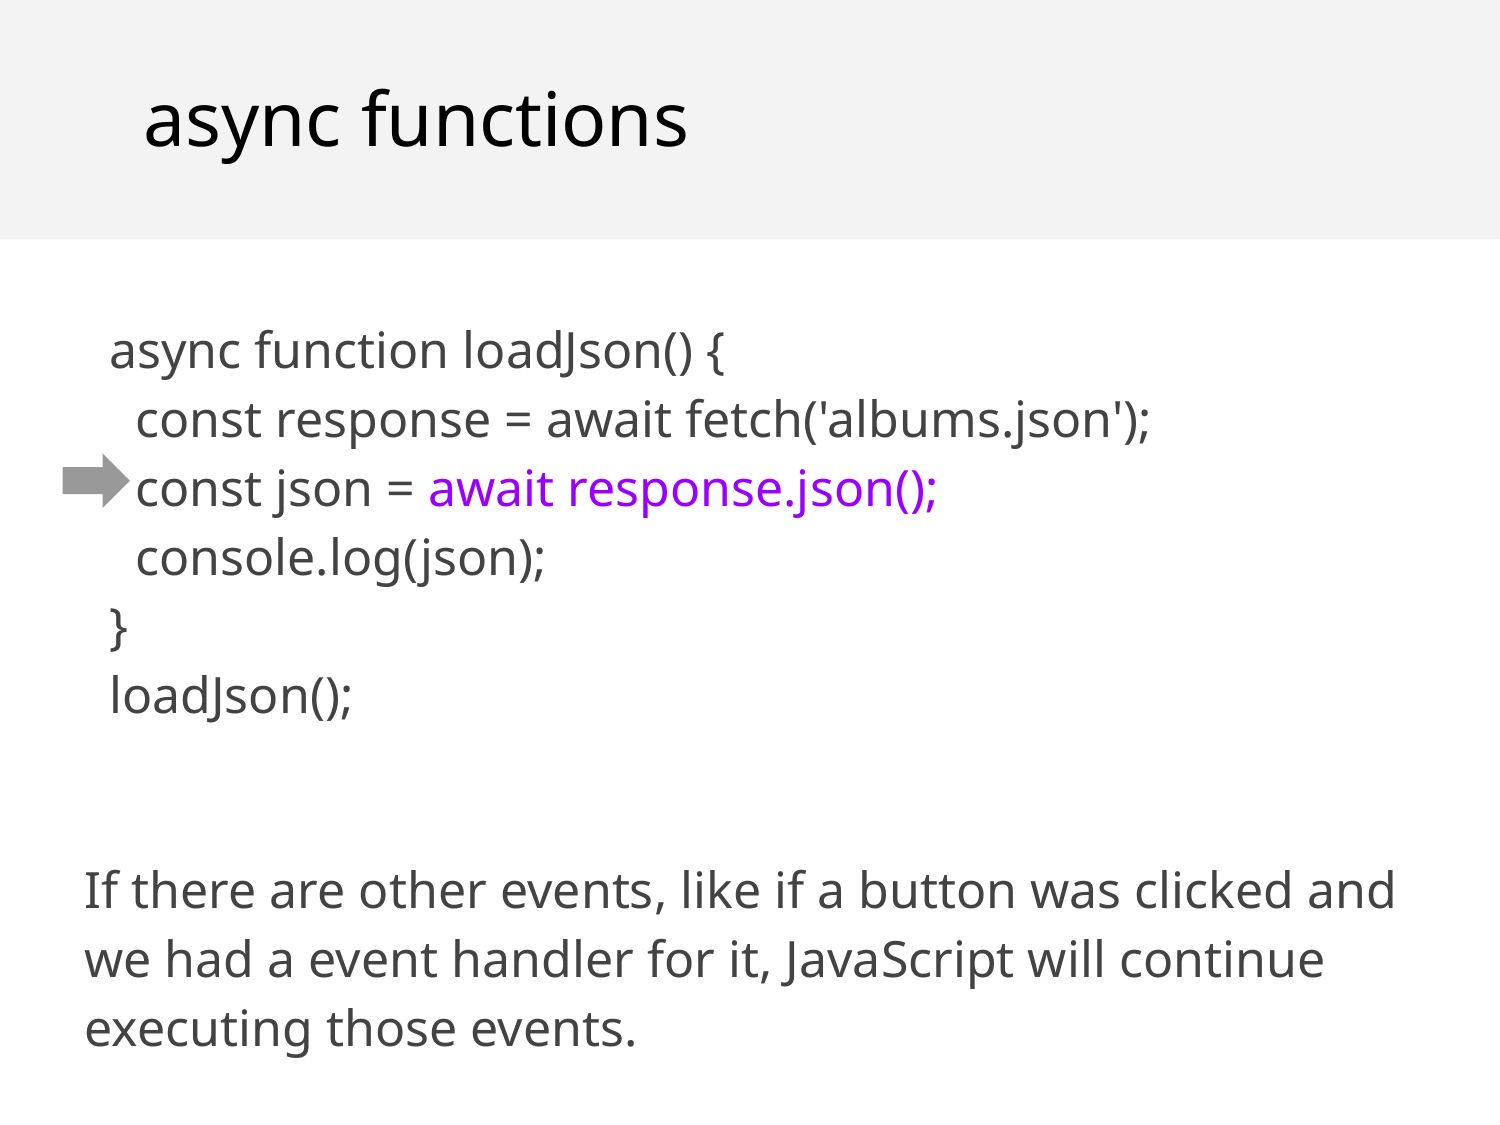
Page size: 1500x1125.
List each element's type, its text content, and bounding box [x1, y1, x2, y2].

text_box [62, 453, 130, 508]
text_box async function loadJson() { const response = await fetch('albums.json'); const json = await response.json(); console.log(json); } loadJson(); [94, 294, 1410, 743]
text_box If there are other events, like if a button was clicked and we had a event handler for it, JavaScript will continue executing those events. [69, 834, 1481, 1029]
text_box async functions [128, 56, 1372, 183]
